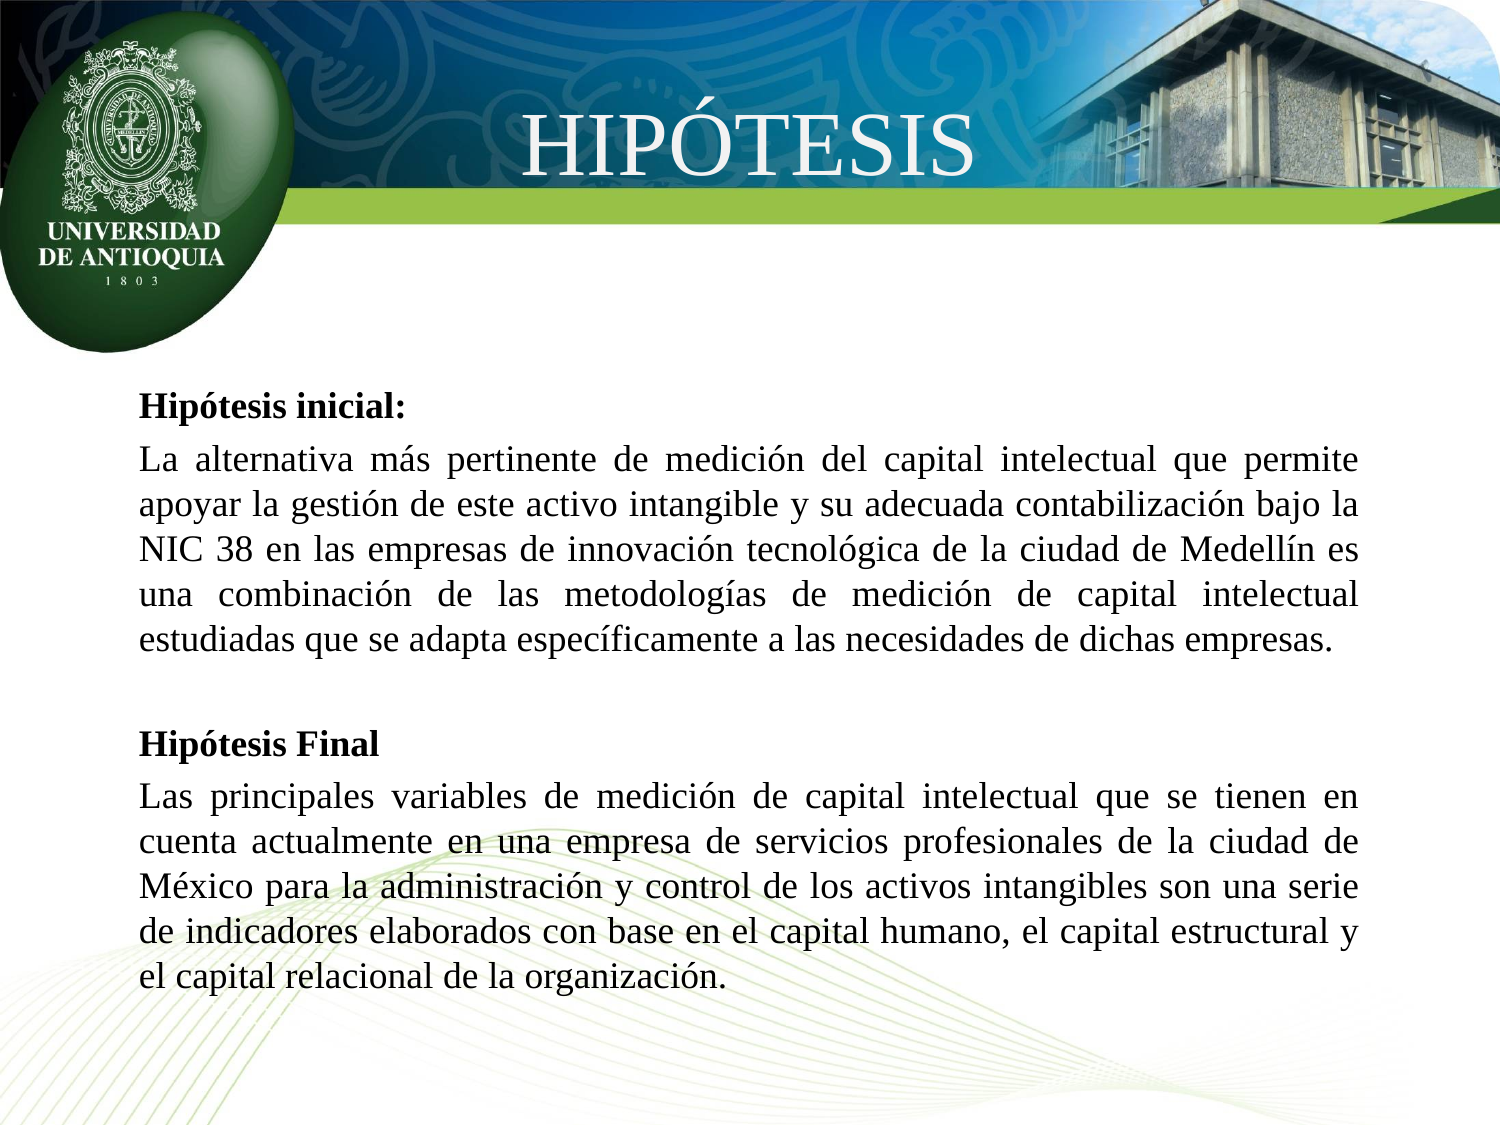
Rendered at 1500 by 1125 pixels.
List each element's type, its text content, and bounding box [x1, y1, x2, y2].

list [74, 292, 1426, 1006]
text_box Hipótesis inicial: La alternativa más pertinente de medición del capital intelectual que permite apoyar la gestión de este activo intangible y su adecuada contabilización bajo la NIC 38 en las empresas de innovación tecnológica de la ciudad de Medellín es una combinación de las metodologías de medición de capital intelectual estudiadas que se adapta específicamente a las necesidades de dichas empresas. Hipótesis Final Las principales variables de medición de capital intelectual que se tienen en cuenta actualmente en una empresa de servicios profesionales de la ciudad de México para la administración y control de los activos intangibles son una serie de indicadores elaborados con base en el capital humano, el capital estructural y el capital relacional de la organización. [123, 373, 1376, 1038]
picture [0, 0, 1500, 1125]
title HIPÓTESIS [74, 44, 1426, 233]
